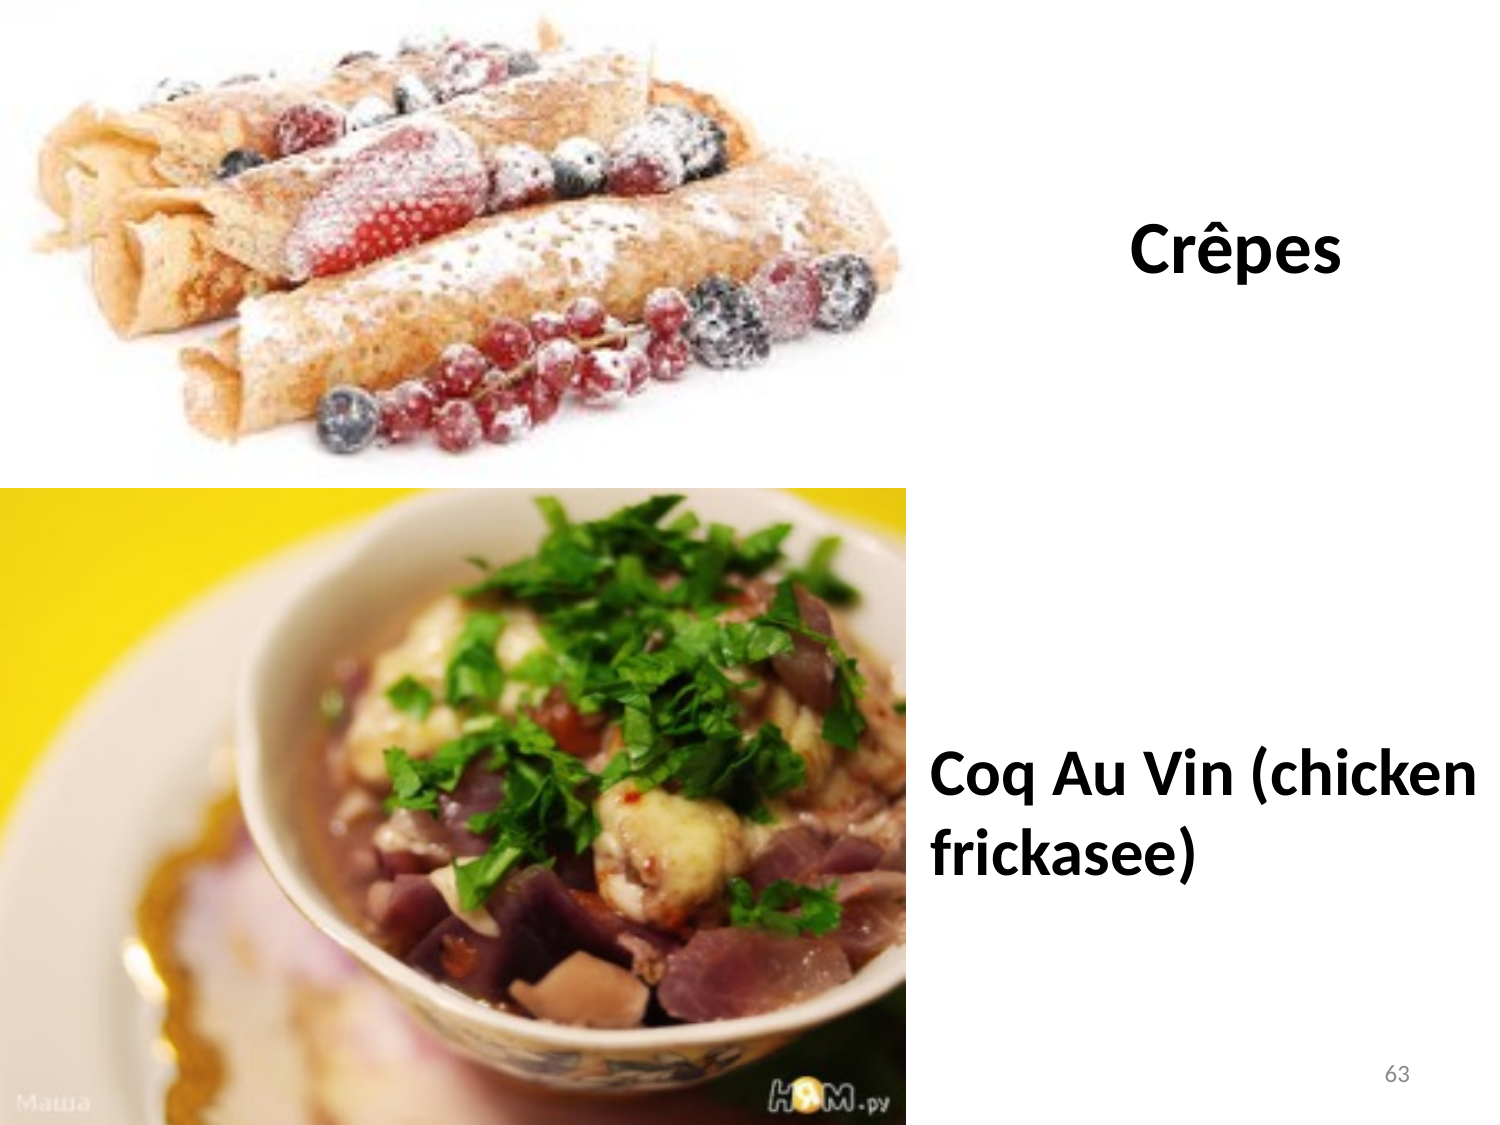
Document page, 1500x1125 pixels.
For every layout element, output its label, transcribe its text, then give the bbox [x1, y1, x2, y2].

picture [0, 0, 916, 482]
picture [0, 488, 906, 1125]
text_box Crêpes [1116, 191, 1456, 297]
slide_number 63 [1074, 1042, 1425, 1103]
text_box Coq Au Vin (chicken frickasee) [915, 721, 1500, 897]
